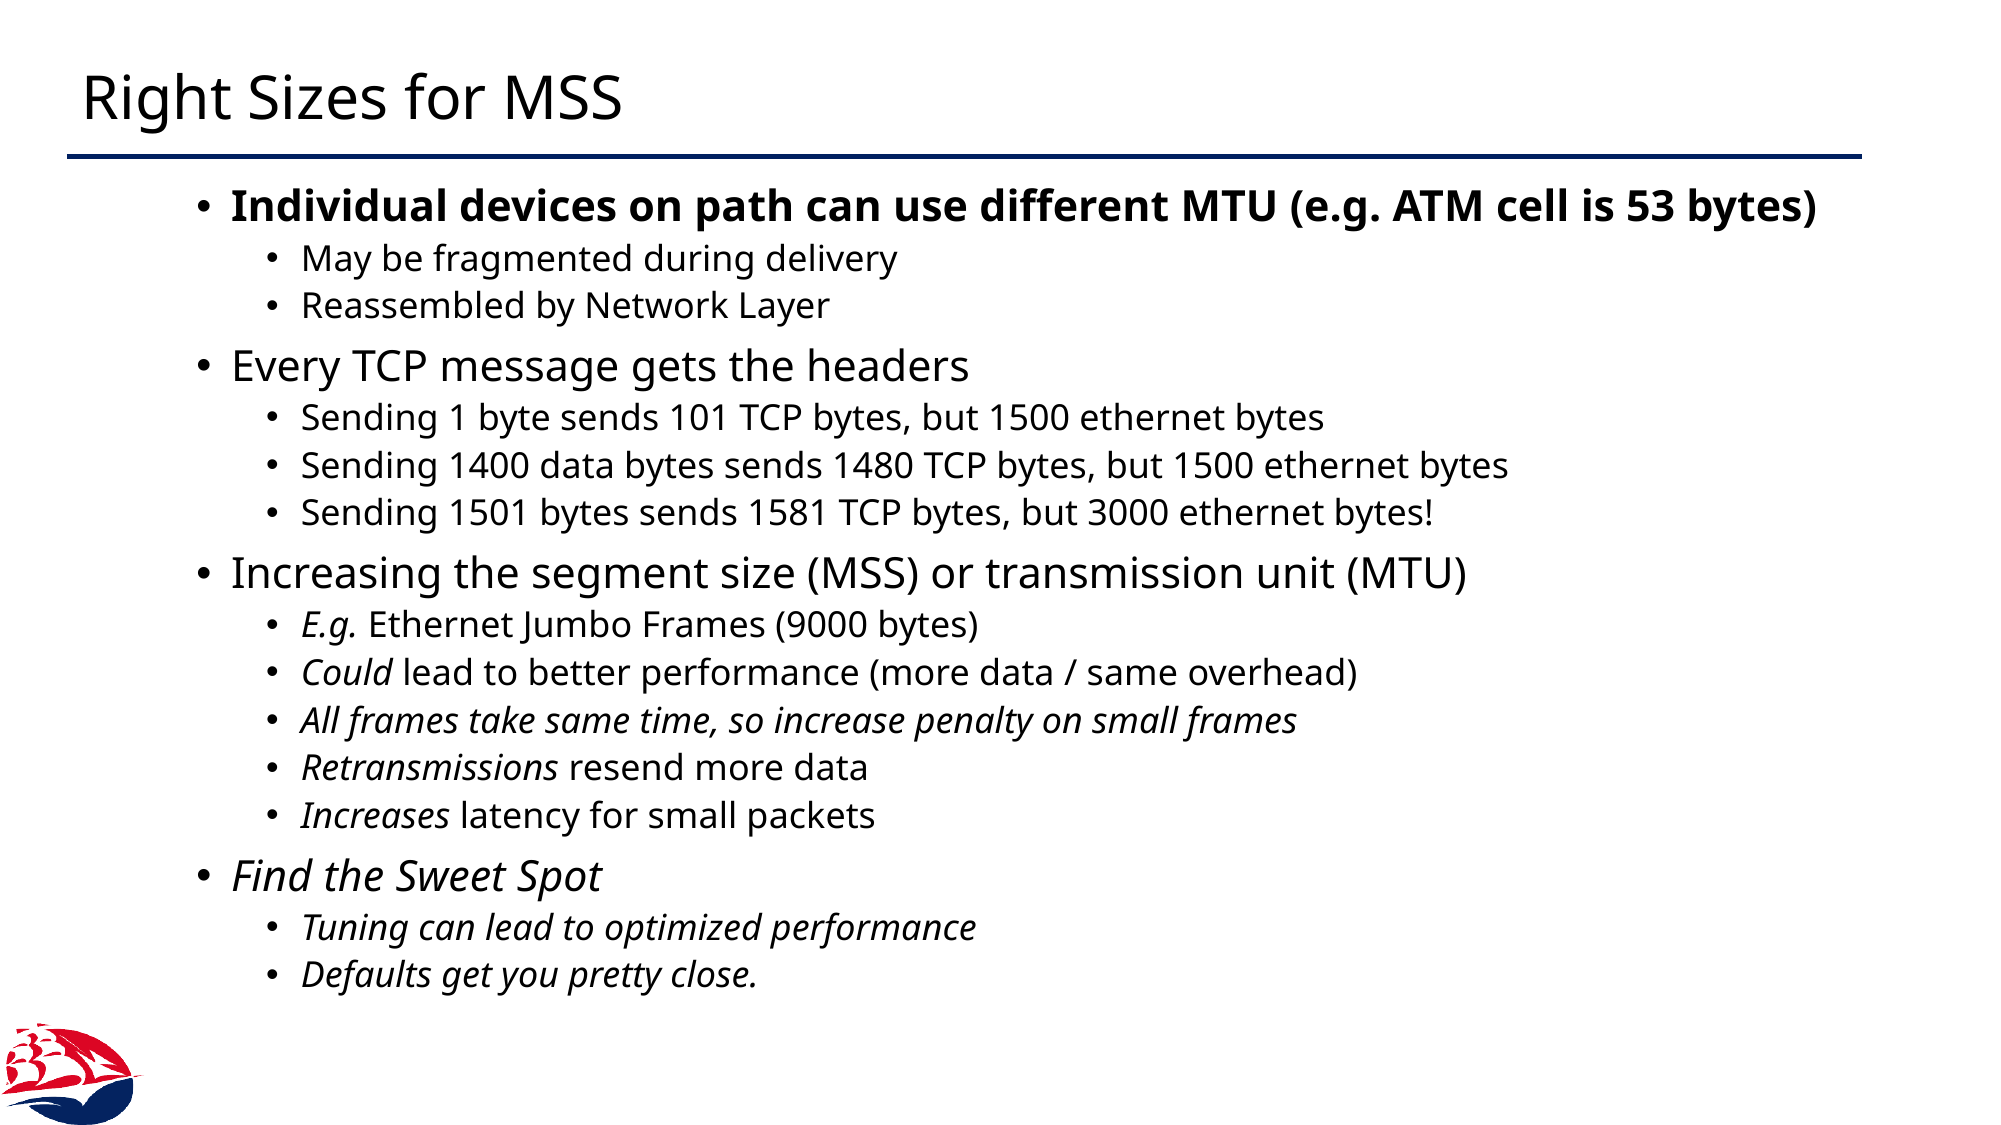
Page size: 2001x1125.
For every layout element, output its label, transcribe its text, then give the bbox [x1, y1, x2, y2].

list Individual devices on path can use different MTU (e.g. ATM cell is 53 bytes) May be fragmented during delivery Reassembled by Network Layer Every TCP message gets the headers Sending 1 byte sends 101 TCP bytes, but 1500 ethernet bytes Sending 1400 data bytes sends 1480 TCP bytes, but 1500 ethernet bytes Sending 1501 bytes sends 1581 TCP bytes, but 3000 ethernet bytes! Increasing the segment size (MSS) or transmission unit (MTU) E.g. Ethernet Jumbo Frames (9000 bytes) Could lead to better performance (more data / same overhead) All frames take same time, so increase penalty on small frames Retransmissions resend more data Increases latency for small packets Find the Sweet Spot Tuning can lead to optimized performance Defaults get you pretty close. [181, 177, 1863, 1014]
title Right Sizes for MSS [66, 59, 1863, 141]
picture [0, 1023, 149, 1125]
